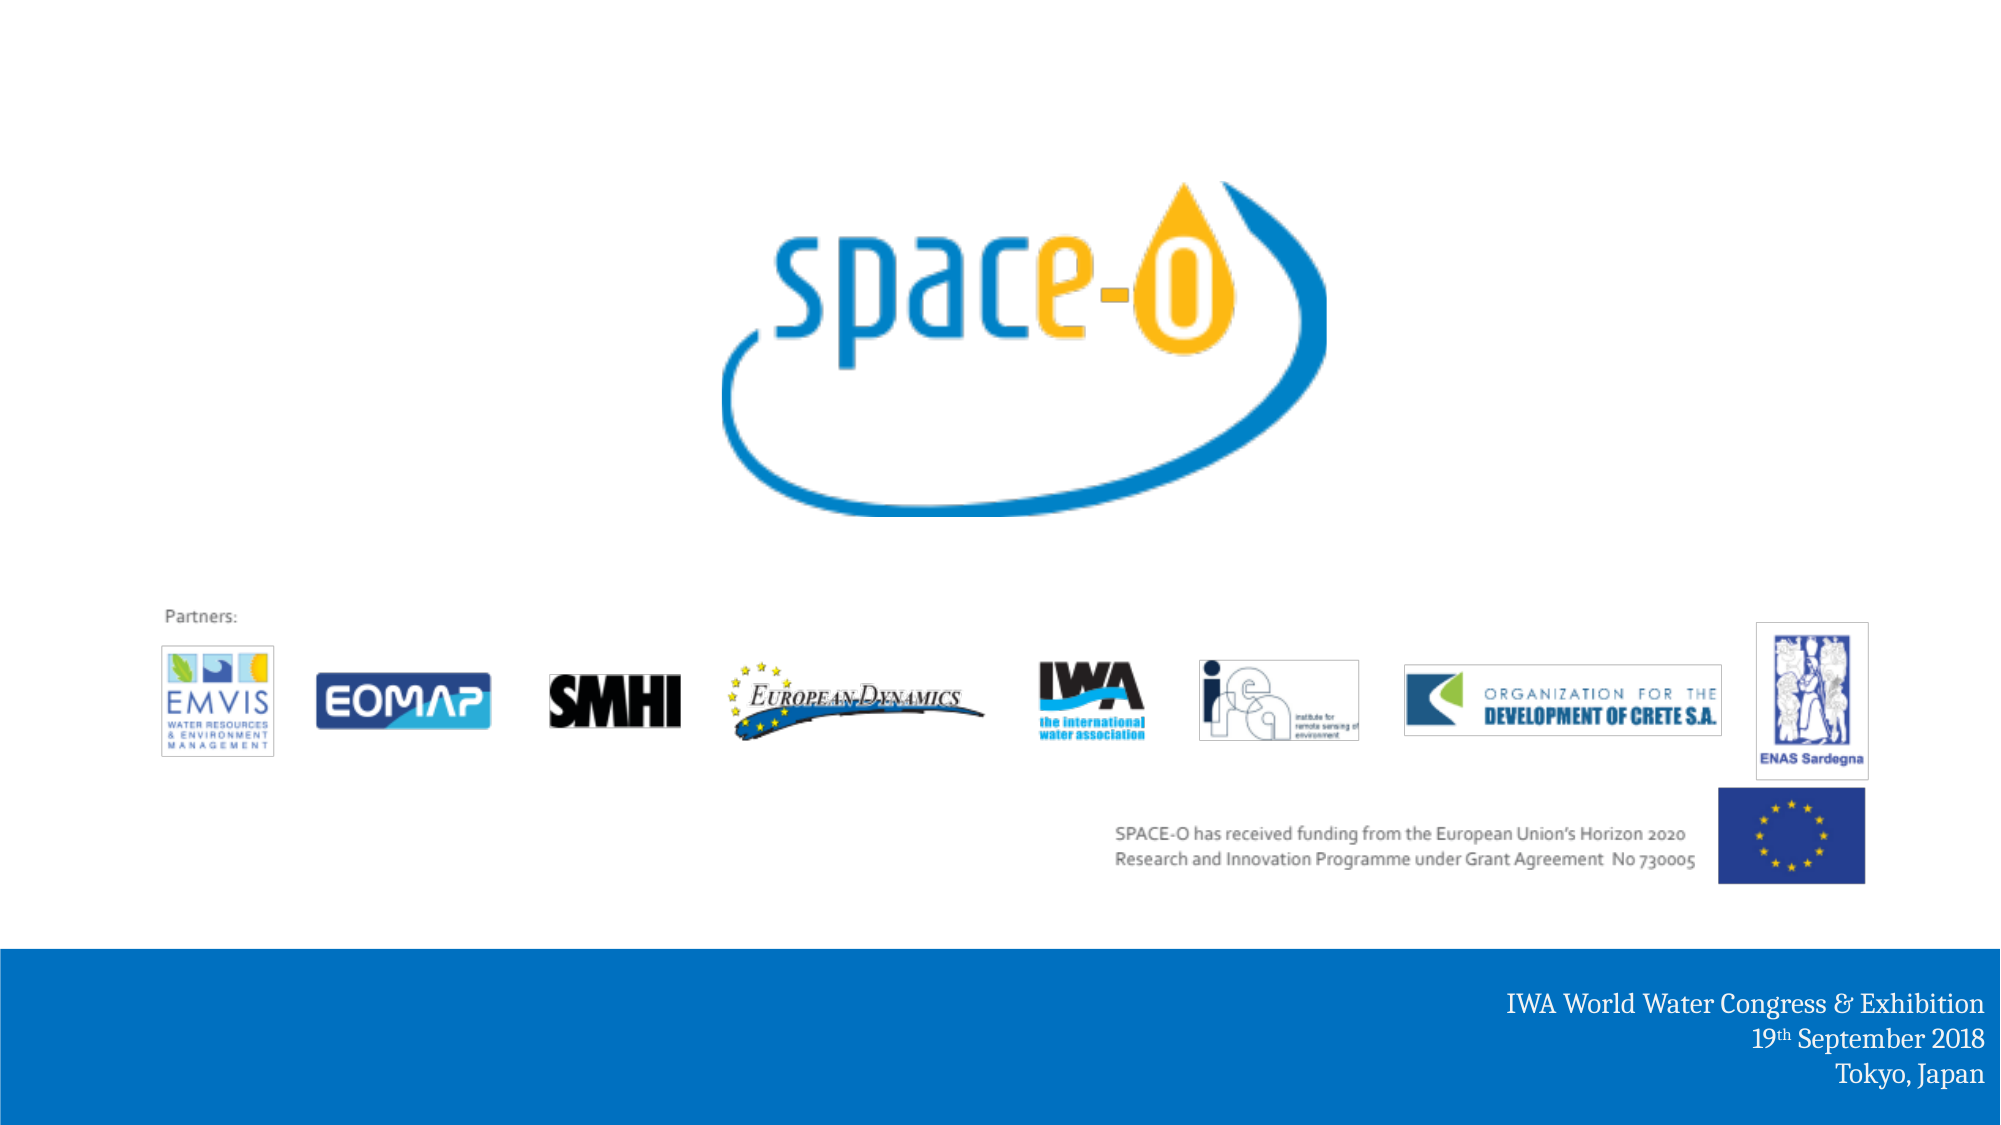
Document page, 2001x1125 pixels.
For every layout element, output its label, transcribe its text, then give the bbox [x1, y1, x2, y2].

picture [0, 109, 1886, 1125]
text_box IWA World Water Congress & Exhibition 19th September 2018 Tokyo, Japan [266, 948, 2000, 1125]
